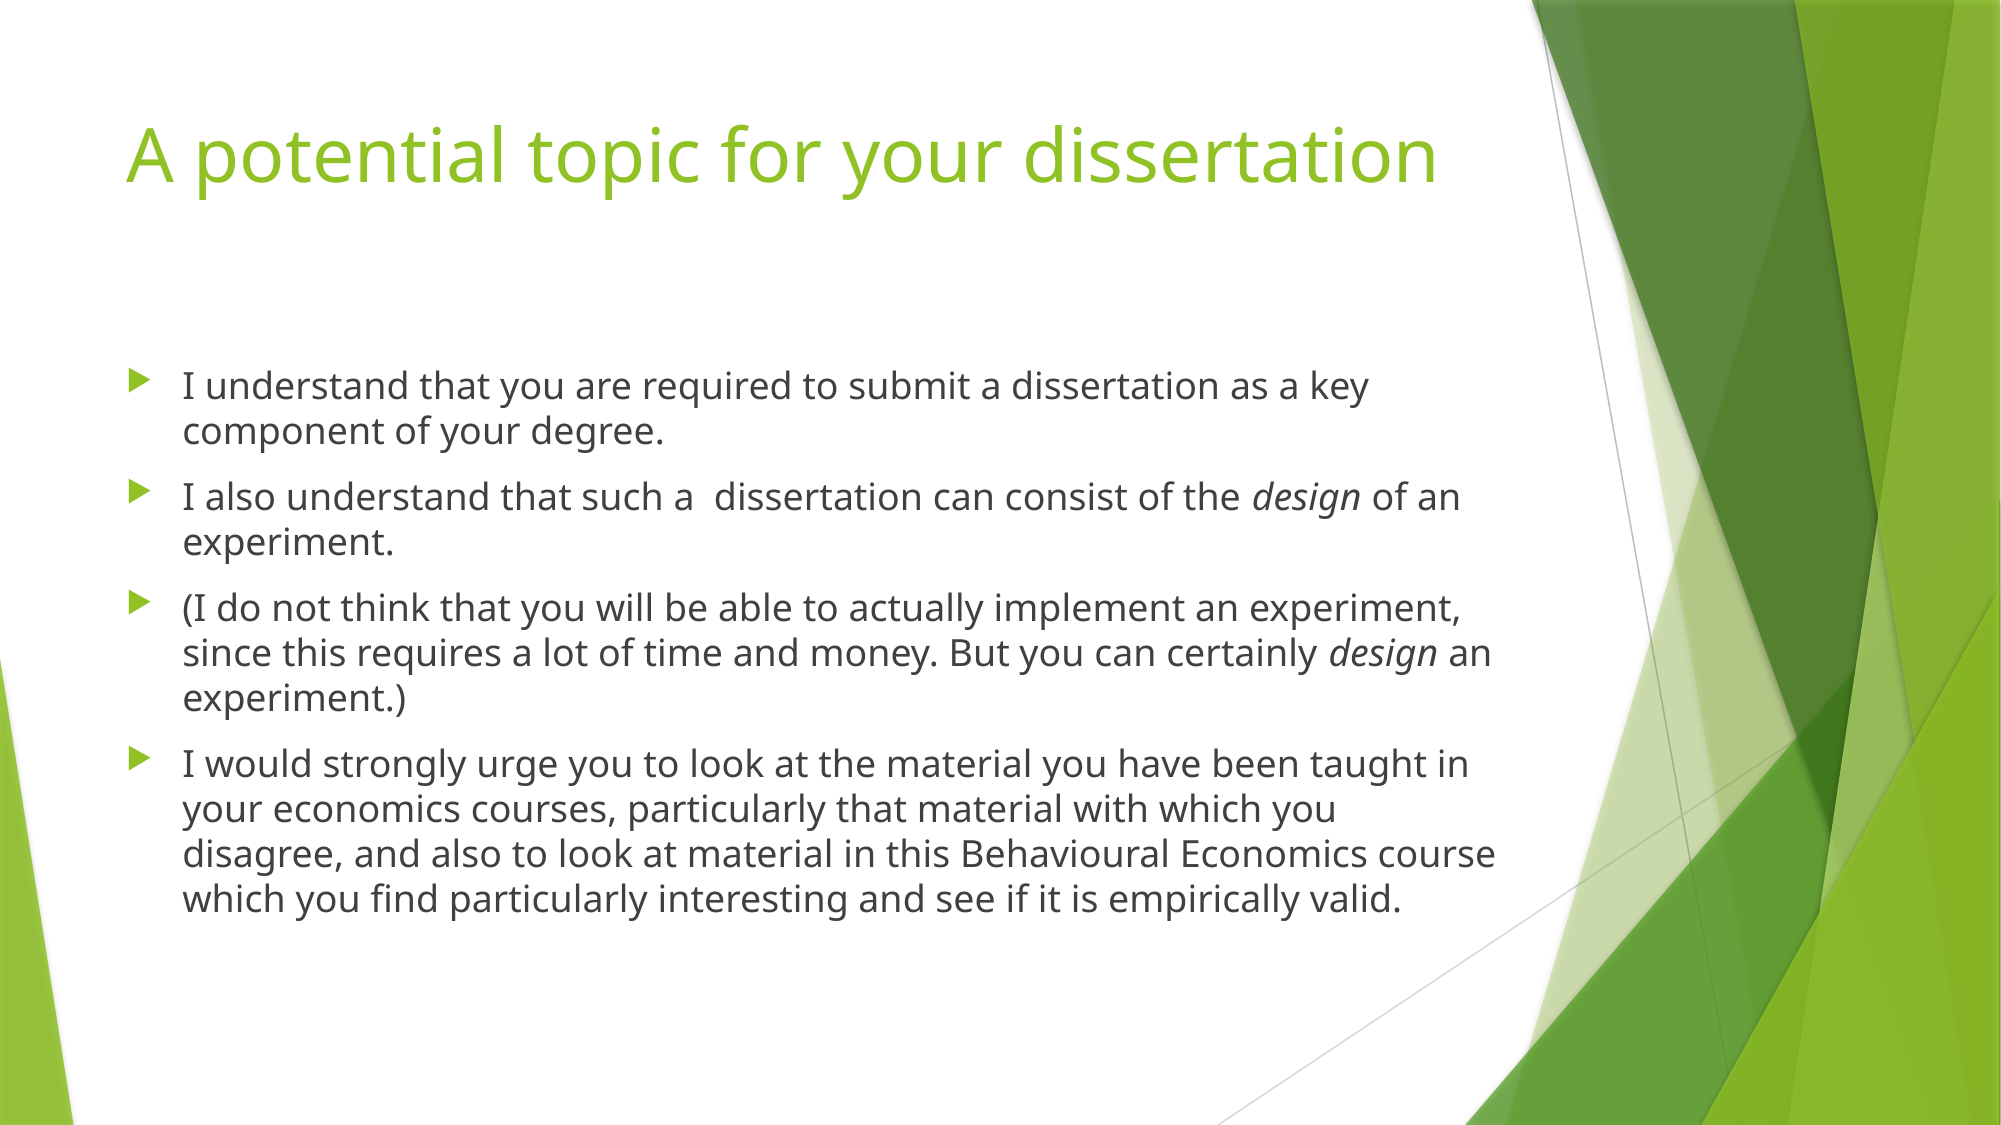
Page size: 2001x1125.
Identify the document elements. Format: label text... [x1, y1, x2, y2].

list I understand that you are required to submit a dissertation as a key component of your degree. I also understand that such a dissertation can consist of the design of an experiment. (I do not think that you will be able to actually implement an experiment, since this requires a lot of time and money. But you can certainly design an experiment.) I would strongly urge you to look at the material you have been taught in your economics courses, particularly that material with which you disagree, and also to look at material in this Behavioural Economics course which you find particularly interesting and see if it is empirically valid. [111, 354, 1522, 992]
title A potential topic for your dissertation [111, 99, 1522, 317]
